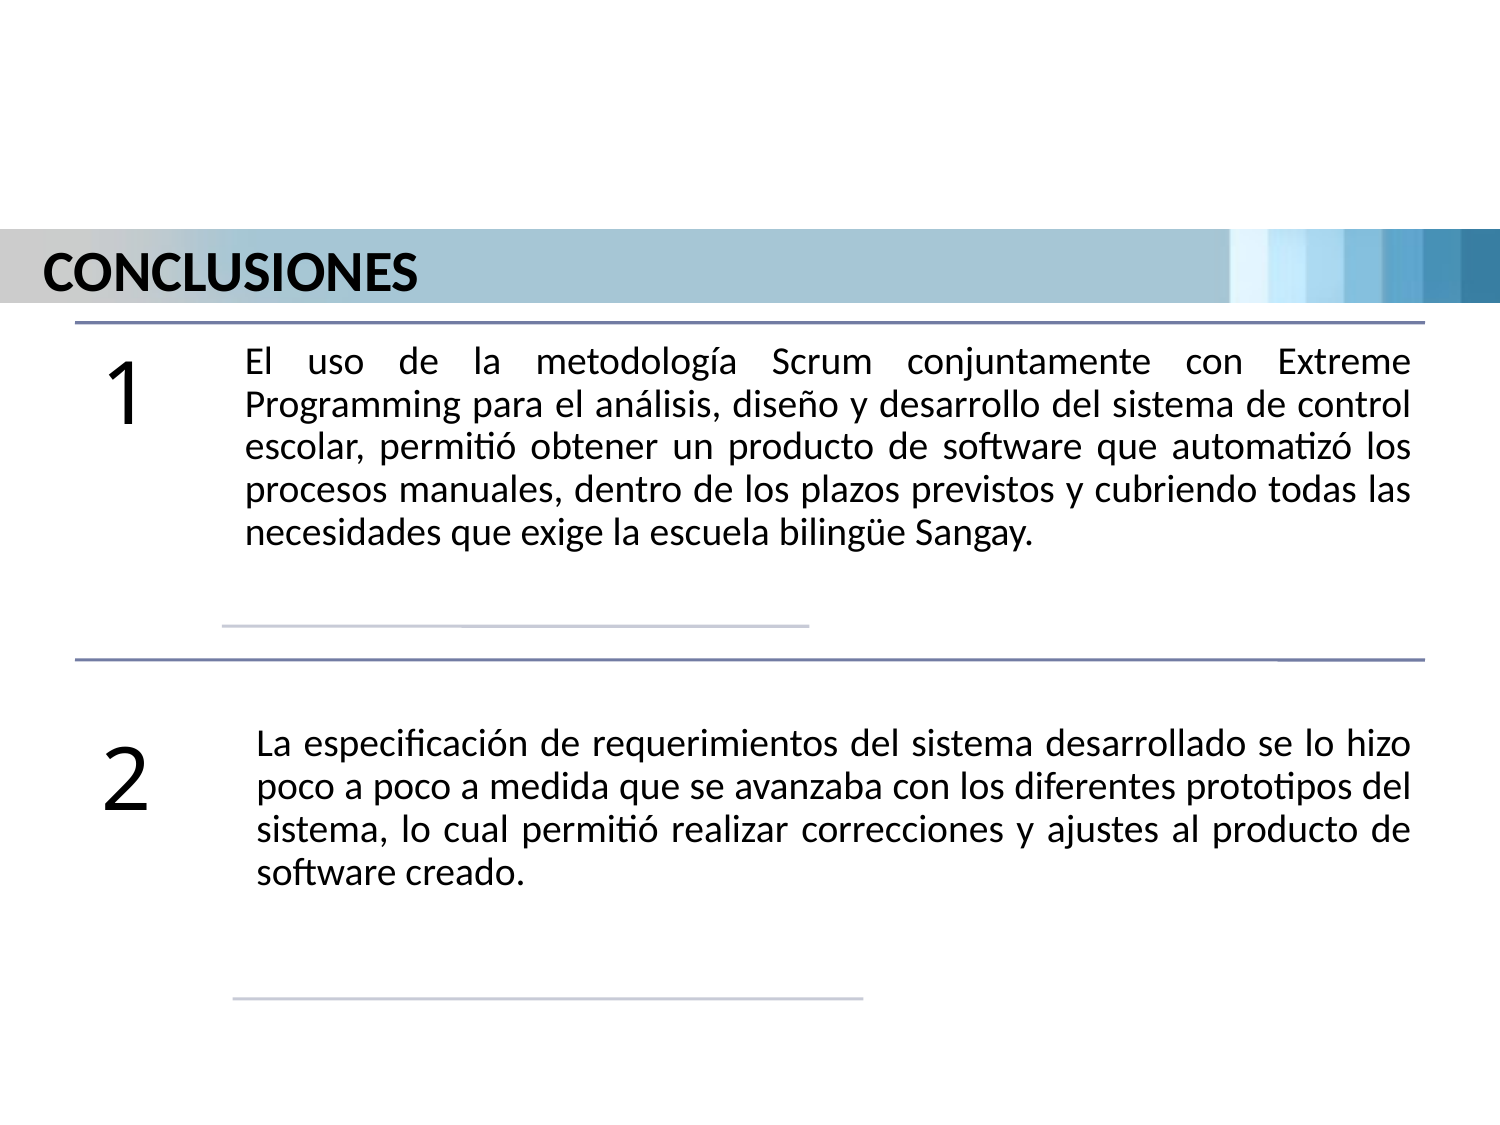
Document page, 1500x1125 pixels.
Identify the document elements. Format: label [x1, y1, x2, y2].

picture [0, 229, 1500, 304]
list [74, 322, 1426, 1011]
